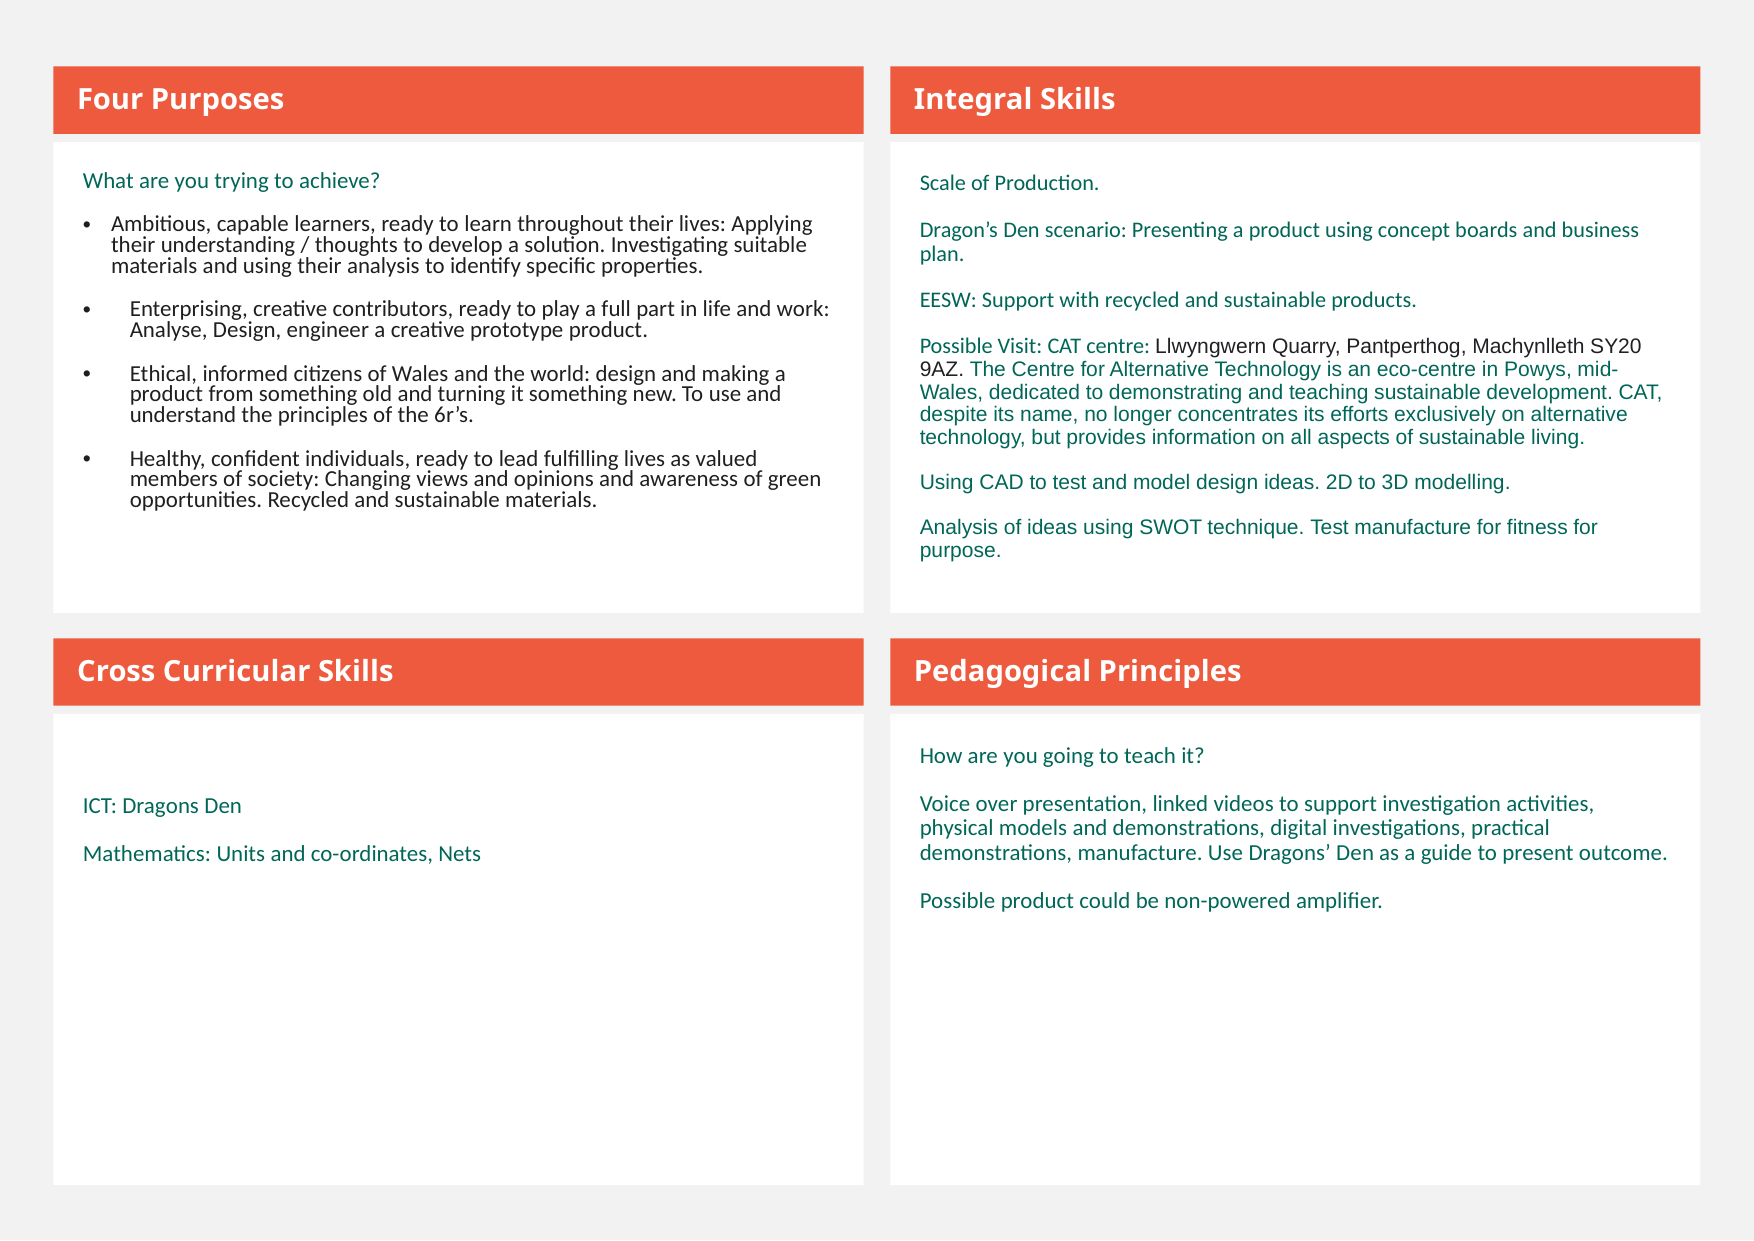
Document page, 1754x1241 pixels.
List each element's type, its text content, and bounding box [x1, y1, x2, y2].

list Pedagogical Principles [890, 638, 1701, 706]
list Scale of Production. Dragon’s Den scenario: Presenting a product using concept boards and business plan. EESW: Support with recycled and sustainable products. Possible Visit: CAT centre: Llwyngwern Quarry, Pantperthog, Machynlleth SY20 9AZ. The Centre for Alternative Technology is an eco-centre in Powys, mid-Wales, dedicated to demonstrating and teaching sustainable development. CAT, despite its name, no longer concentrates its efforts exclusively on alternative technology, but provides information on all aspects of sustainable living. Using CAD to test and model design ideas. 2D to 3D modelling. Analysis of ideas using SWOT technique. Test manufacture for fitness for purpose. [890, 142, 1701, 613]
list Integral Skills [890, 66, 1701, 134]
list How are you going to teach it? Voice over presentation, linked videos to support investigation activities, physical models and demonstrations, digital investigations, practical demonstrations, manufacture. Use Dragons’ Den as a guide to present outcome. Possible product could be non-powered amplifier. [890, 713, 1701, 1186]
list Cross Curricular Skills [53, 638, 864, 706]
list What are you trying to achieve? Ambitious, capable learners, ready to learn throughout their lives: Applying their understanding / thoughts to develop a solution. Investigating suitable materials and using their analysis to identify specific properties. Enterprising, creative contributors, ready to play a full part in life and work: Analyse, Design, engineer a creative prototype product. Ethical, informed citizens of Wales and the world: design and making a product from something old and turning it something new. To use and understand the principles of the 6r’s. Healthy, confident individuals, ready to lead fulfilling lives as valued members of society: Changing views and opinions and awareness of green opportunities. Recycled and sustainable materials. [53, 142, 864, 613]
list Four Purposes [53, 66, 864, 134]
list ICT: Dragons Den Mathematics: Units and co-ordinates, Nets [53, 713, 864, 1186]
